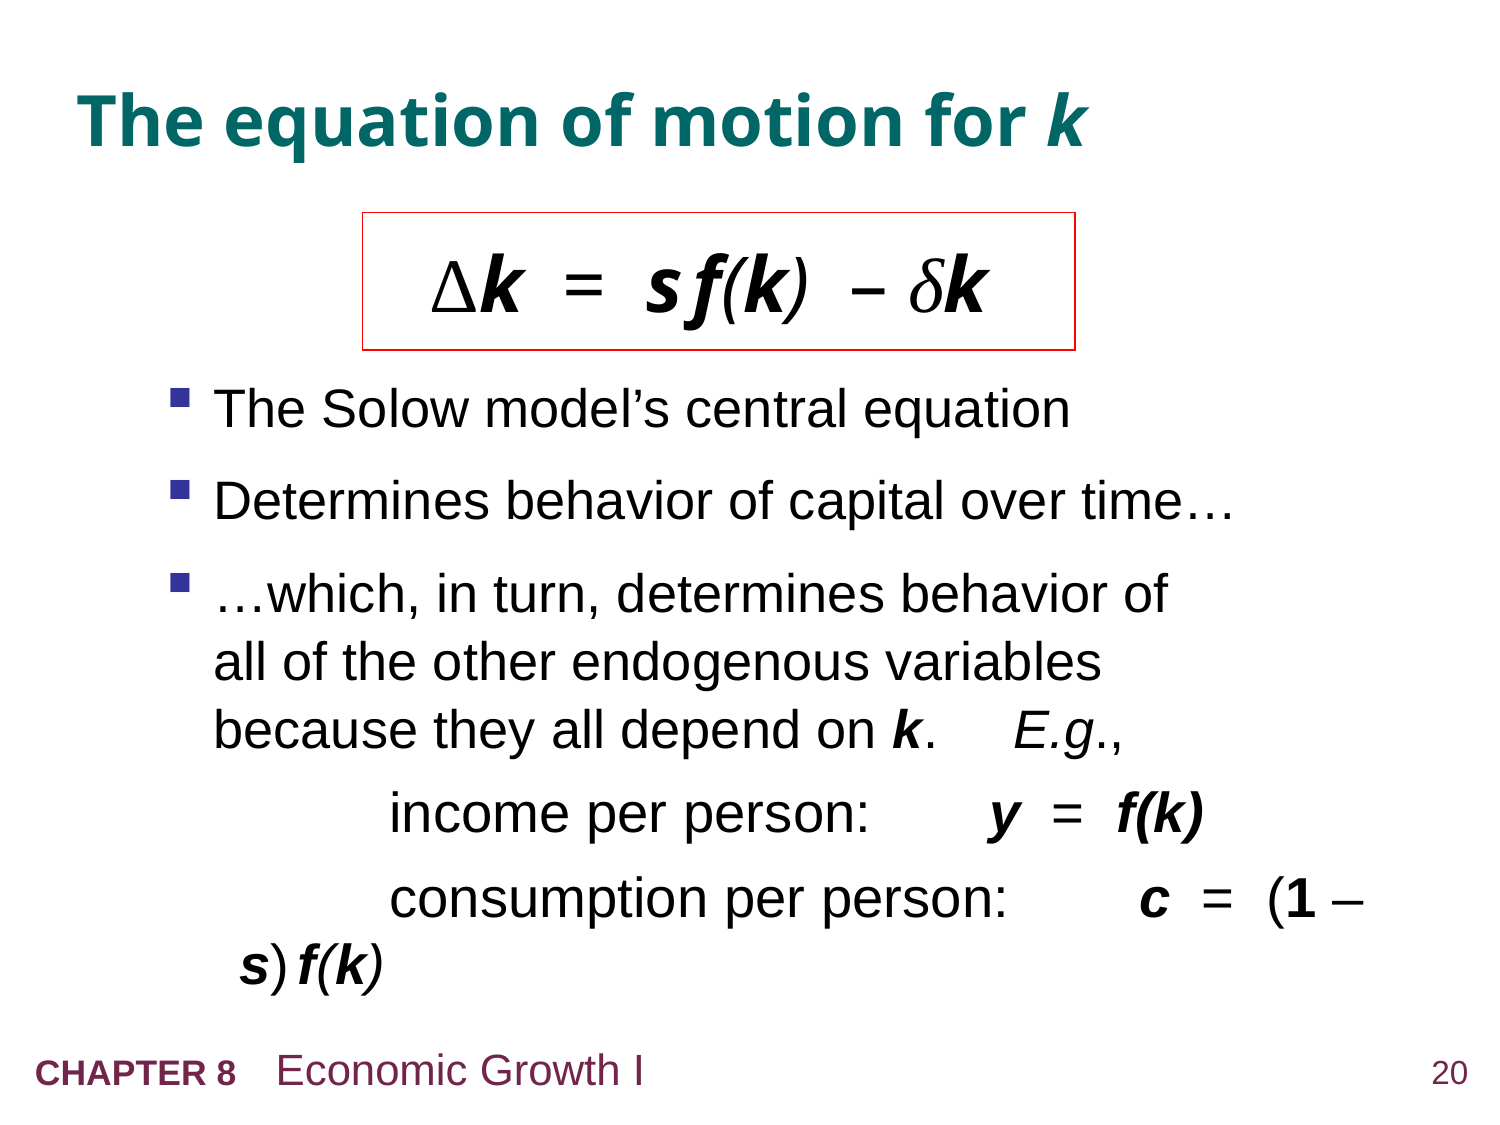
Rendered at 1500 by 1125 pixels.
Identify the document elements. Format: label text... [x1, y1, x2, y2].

text_box Δk = s f(k) – δk [362, 212, 1075, 350]
list The Solow model’s central equation Determines behavior of capital over time… …which, in turn, determines behavior of all of the other endogenous variables because they all depend on k. E.g., income per person: y = f(k) consumption per person: c = (1 – s) f(k) [150, 362, 1413, 1013]
title The equation of motion for k [76, 38, 1430, 193]
